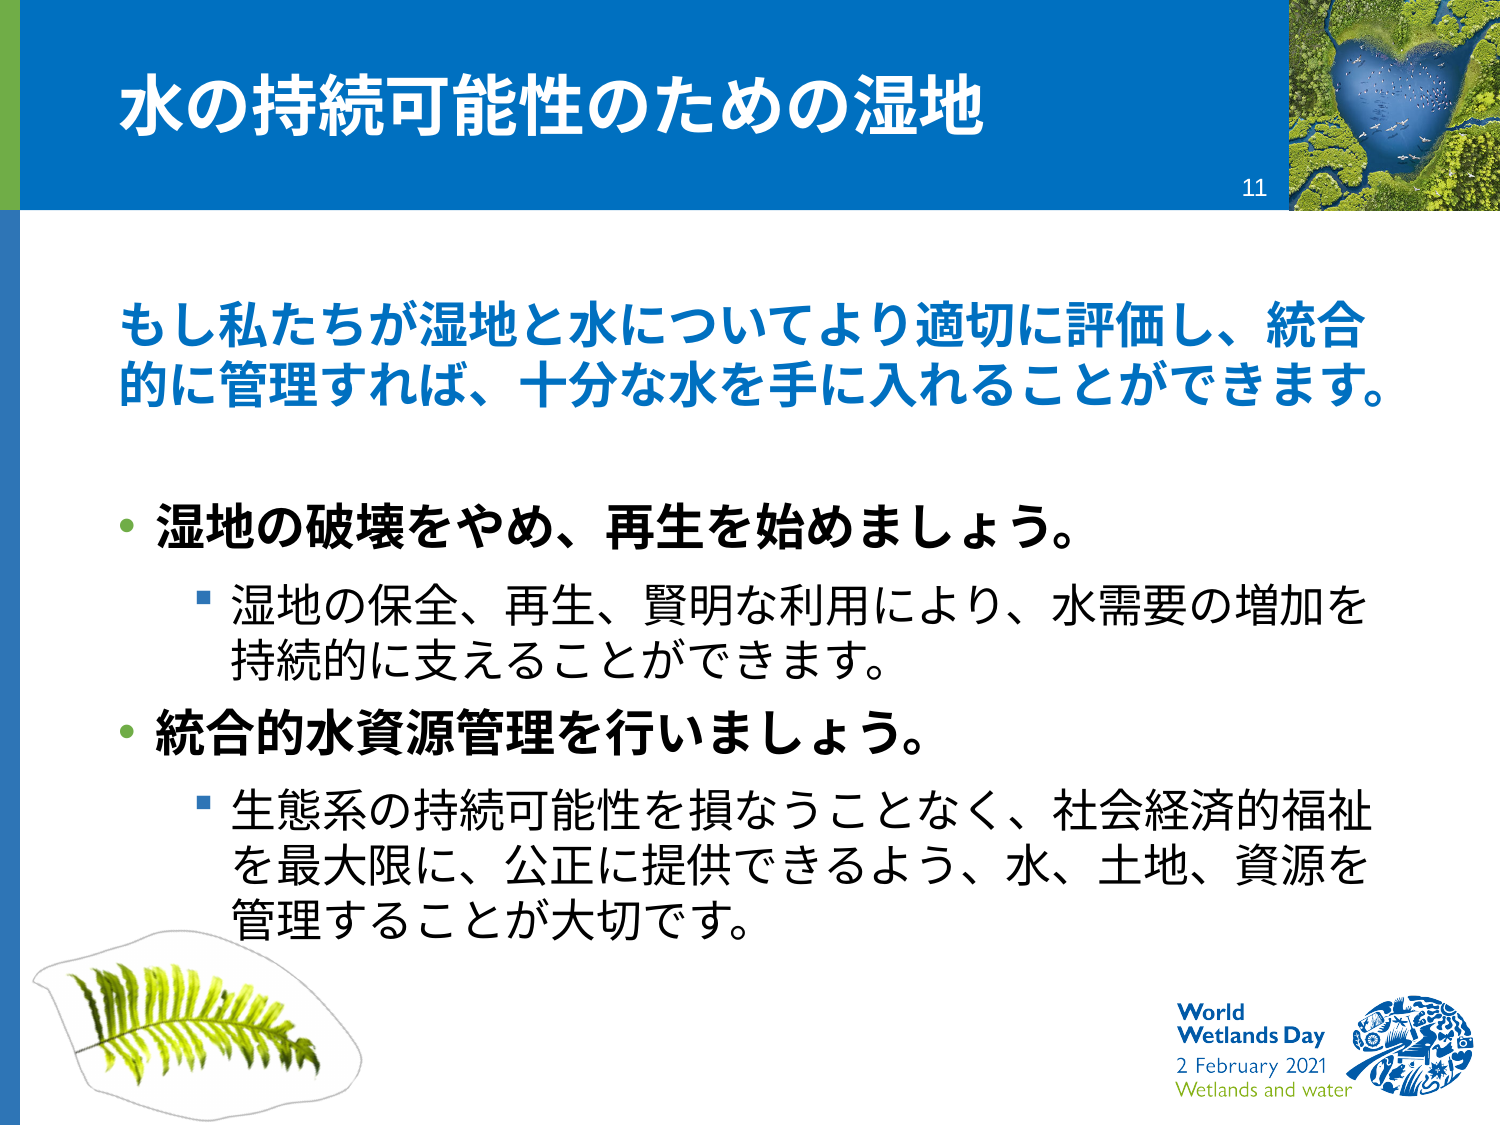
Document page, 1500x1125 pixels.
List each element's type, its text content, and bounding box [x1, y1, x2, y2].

picture [1163, 992, 1480, 1103]
picture [1397, 0, 1500, 211]
list もし私たちが湿地と水についてより適切に評価し、統合的に管理すれば、十分な水を手に入れることができます。 湿地の破壊をやめ、再生を始めましょう。 湿地の保全、再生、賢明な利用により、水需要の増加を持続的に支えることができます。 統合的水資源管理を行いましょう。 生態系の持続可能性を損なうことなく、社会経済的福祉を最大限に、公正に提供できるよう、水、土地、資源を管理することが大切です。 [103, 286, 1397, 979]
title 水の持続可能性のための湿地 [103, 0, 1397, 218]
picture [2, 883, 383, 1125]
